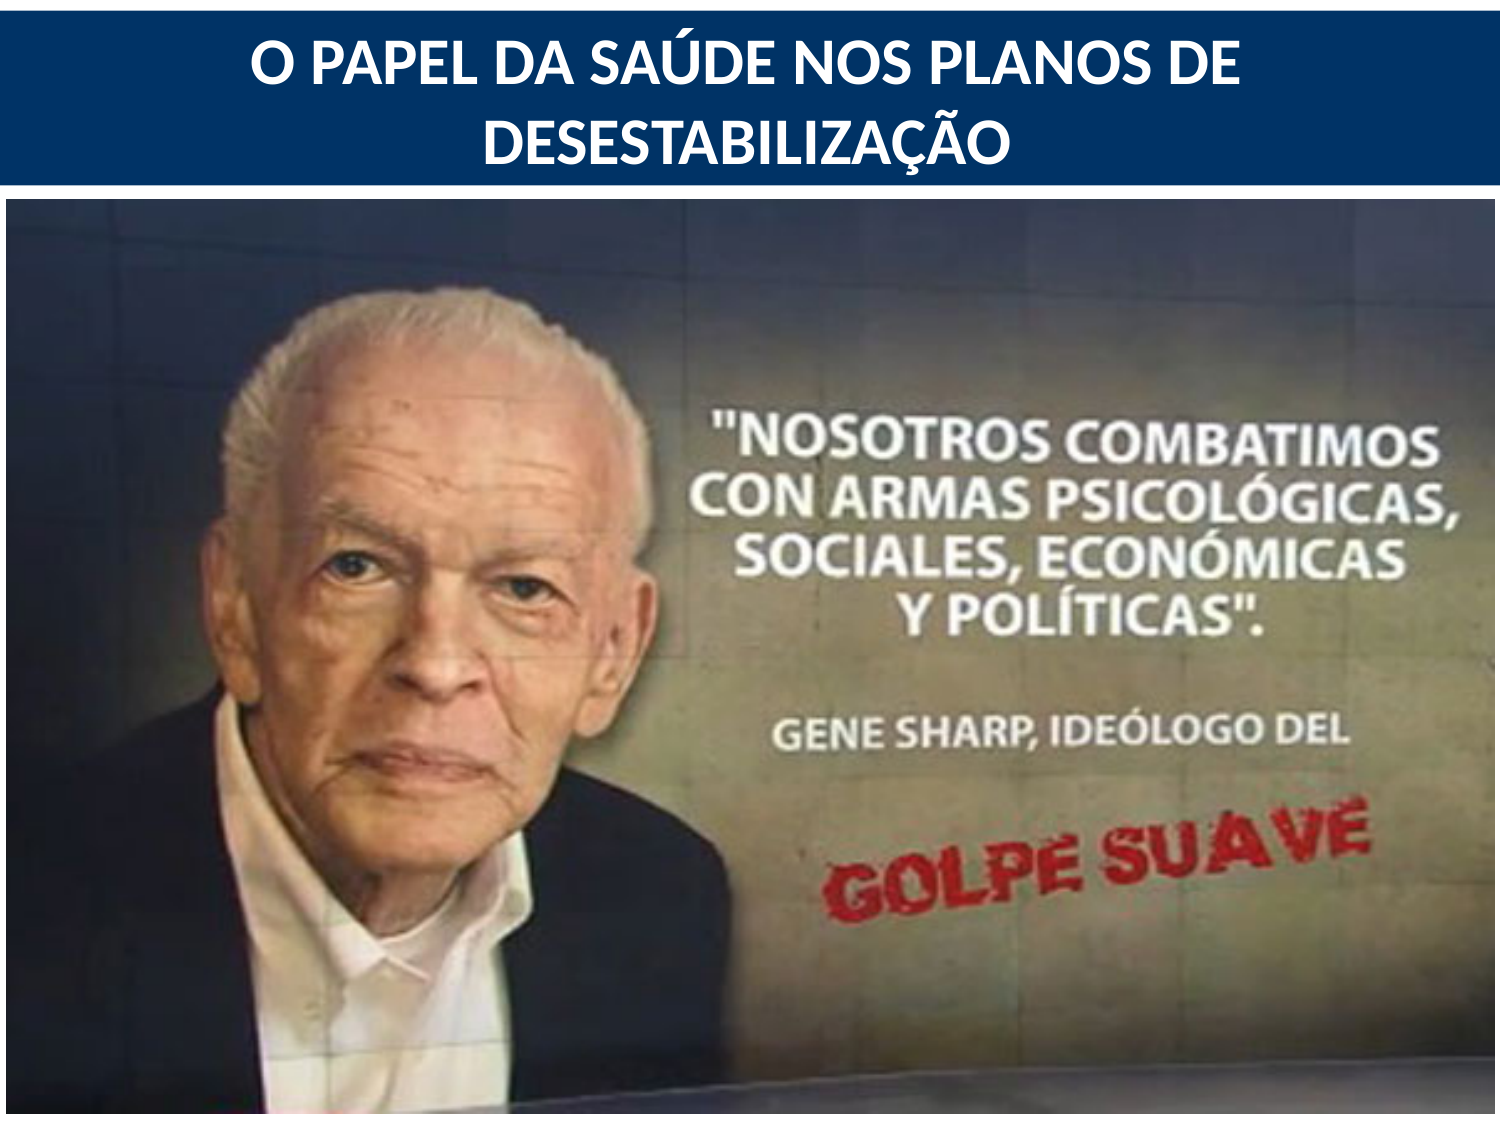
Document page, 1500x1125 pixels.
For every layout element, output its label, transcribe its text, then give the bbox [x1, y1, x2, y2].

picture [6, 198, 1496, 1114]
text_box O PAPEL DA SAÚDE NOS PLANOS DE DESESTABILIZAÇÃO [0, 10, 1500, 186]
